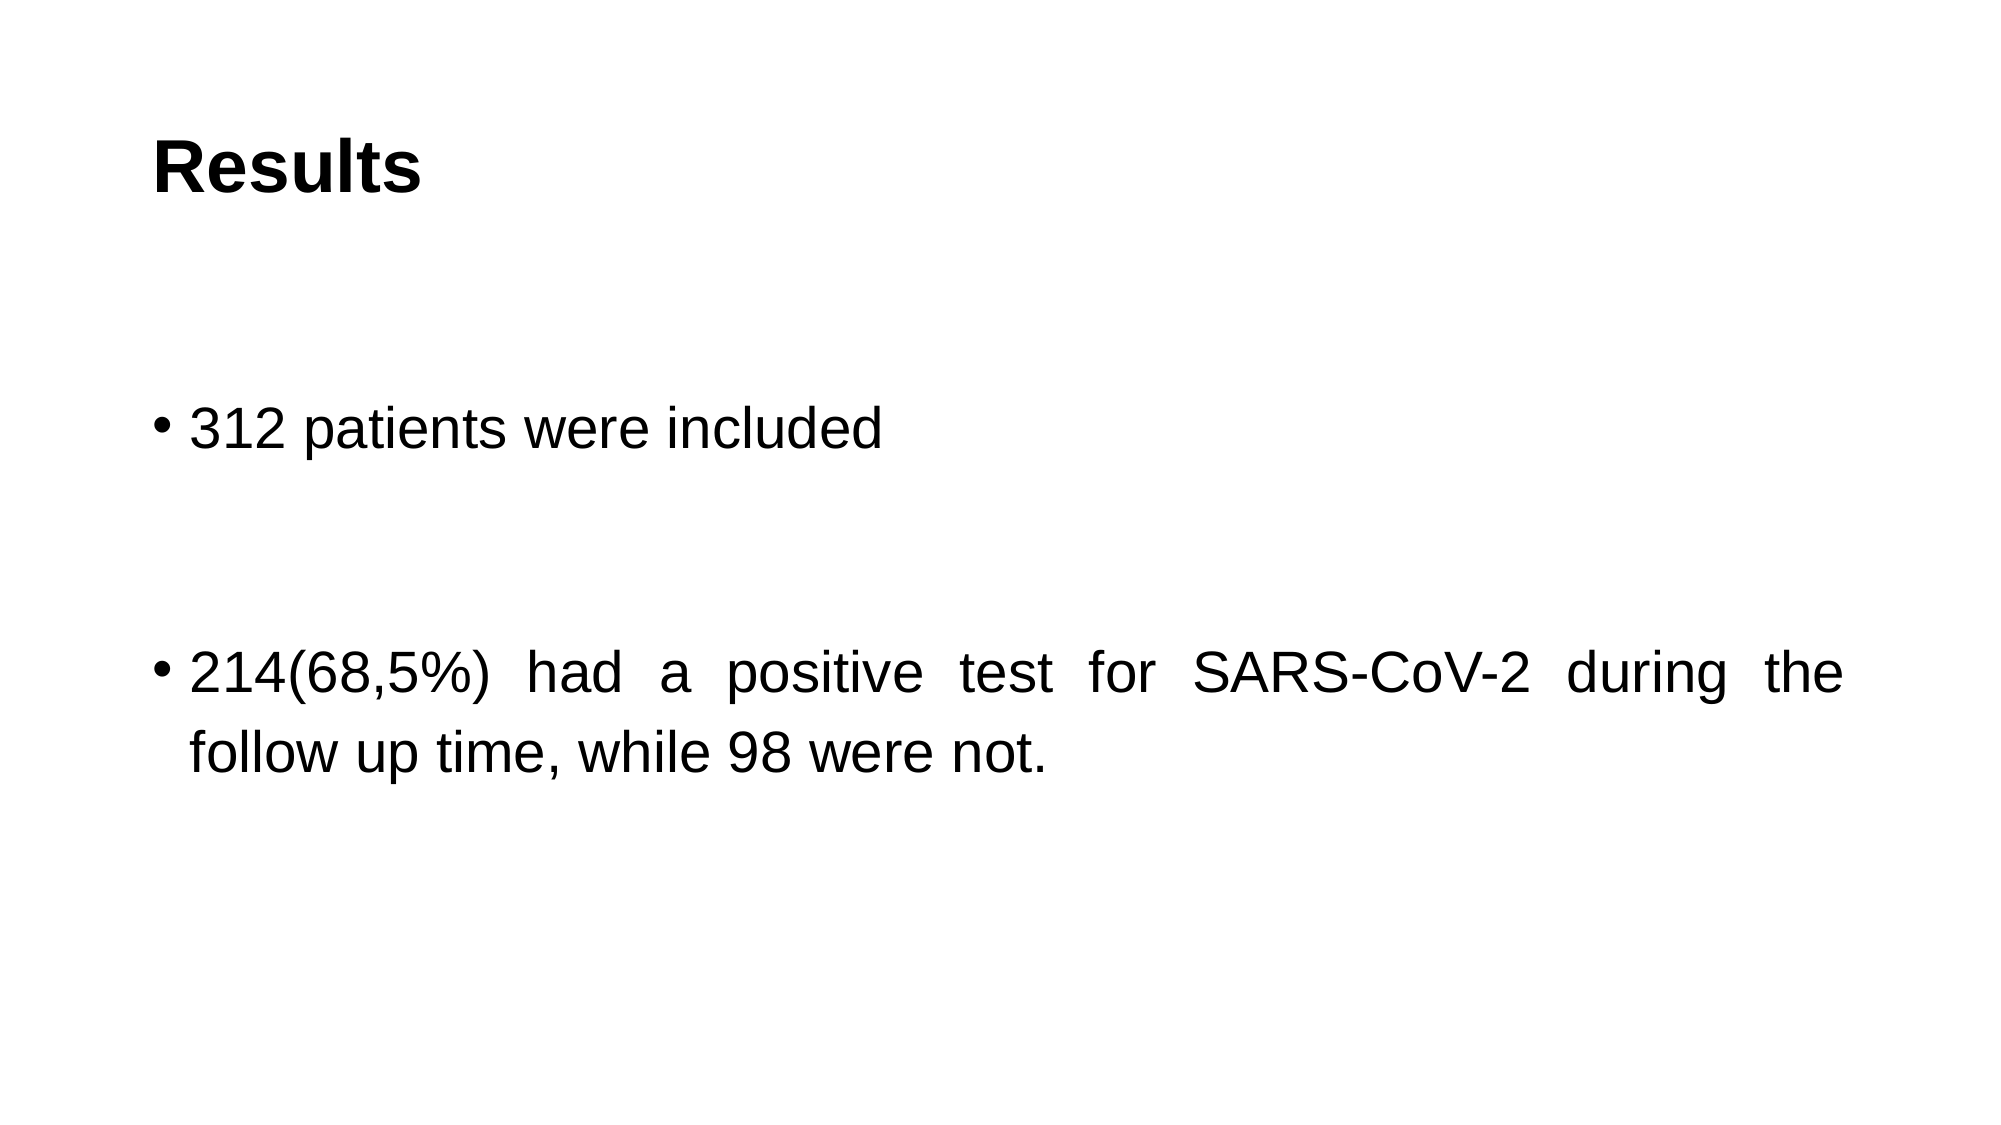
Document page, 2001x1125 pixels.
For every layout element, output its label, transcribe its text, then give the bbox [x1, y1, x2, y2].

title Results [137, 59, 1863, 278]
list 312 patients were included 214(68,5%) had a positive test for SARS-CoV-2 during the follow up time, while 98 were not. [137, 371, 1863, 1014]
